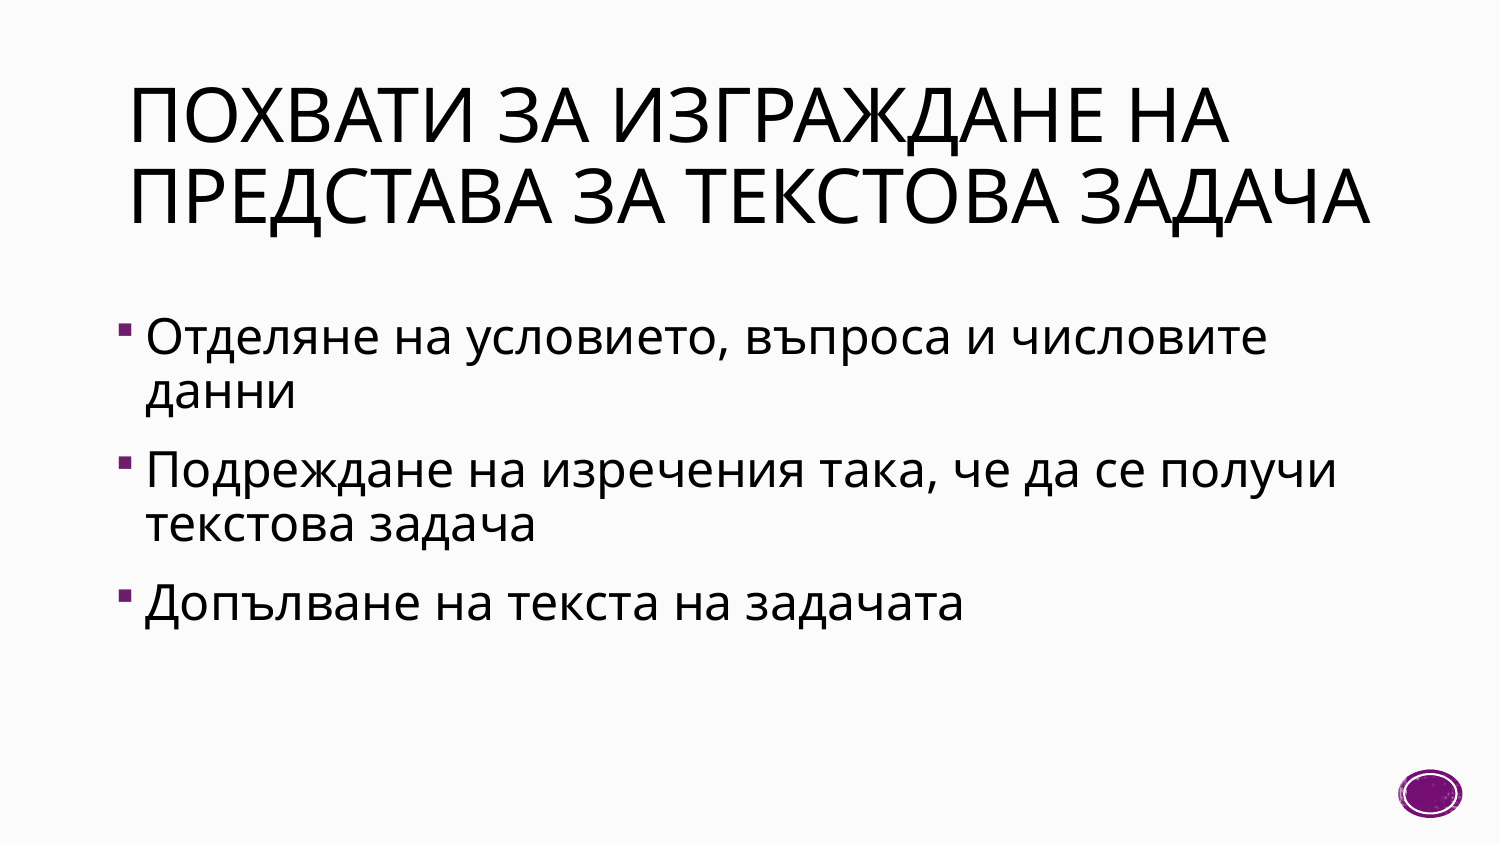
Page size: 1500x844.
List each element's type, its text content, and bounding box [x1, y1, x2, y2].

title ПОХВАТИ ЗА ИЗГРАЖДАНЕ НА ПРЕДСТАВА ЗА ТЕКСТОВА ЗАДАЧА [112, 59, 1388, 258]
list Отделяне на условието, въпроса и числовите данни Подреждане на изречения така, че да се получи текстова задача Допълване на текста на задачата [100, 303, 1376, 803]
